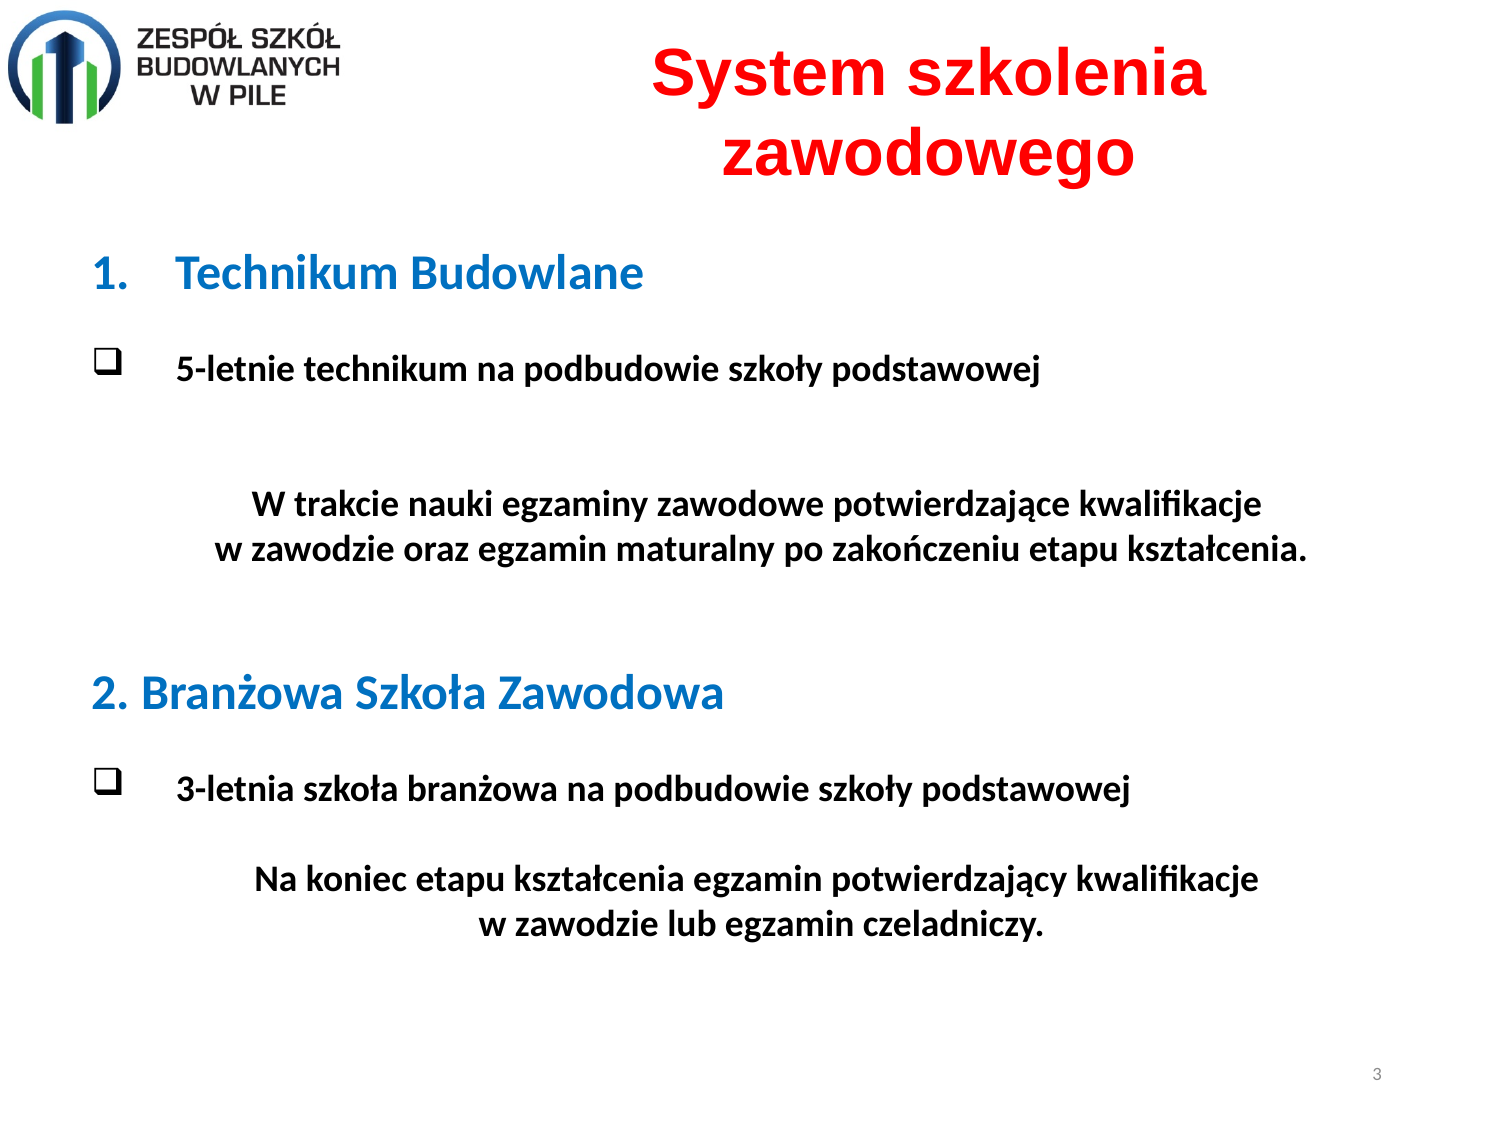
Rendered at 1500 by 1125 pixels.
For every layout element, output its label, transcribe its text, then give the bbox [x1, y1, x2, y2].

text_box Technikum Budowlane 5-letnie technikum na podbudowie szkoły podstawowej W trakcie nauki egzaminy zawodowe potwierdzające kwalifikacje w zawodzie oraz egzamin maturalny po zakończeniu etapu kształcenia. 2. Branżowa Szkoła Zawodowa 3-letnia szkoła branżowa na podbudowie szkoły podstawowej Na koniec etapu kształcenia egzamin potwierdzający kwalifikacje w zawodzie lub egzamin czeladniczy. [76, 231, 1447, 952]
slide_number 3 [1059, 1042, 1397, 1103]
picture [0, 0, 349, 134]
text_box System szkolenia zawodowego [431, 42, 1427, 197]
